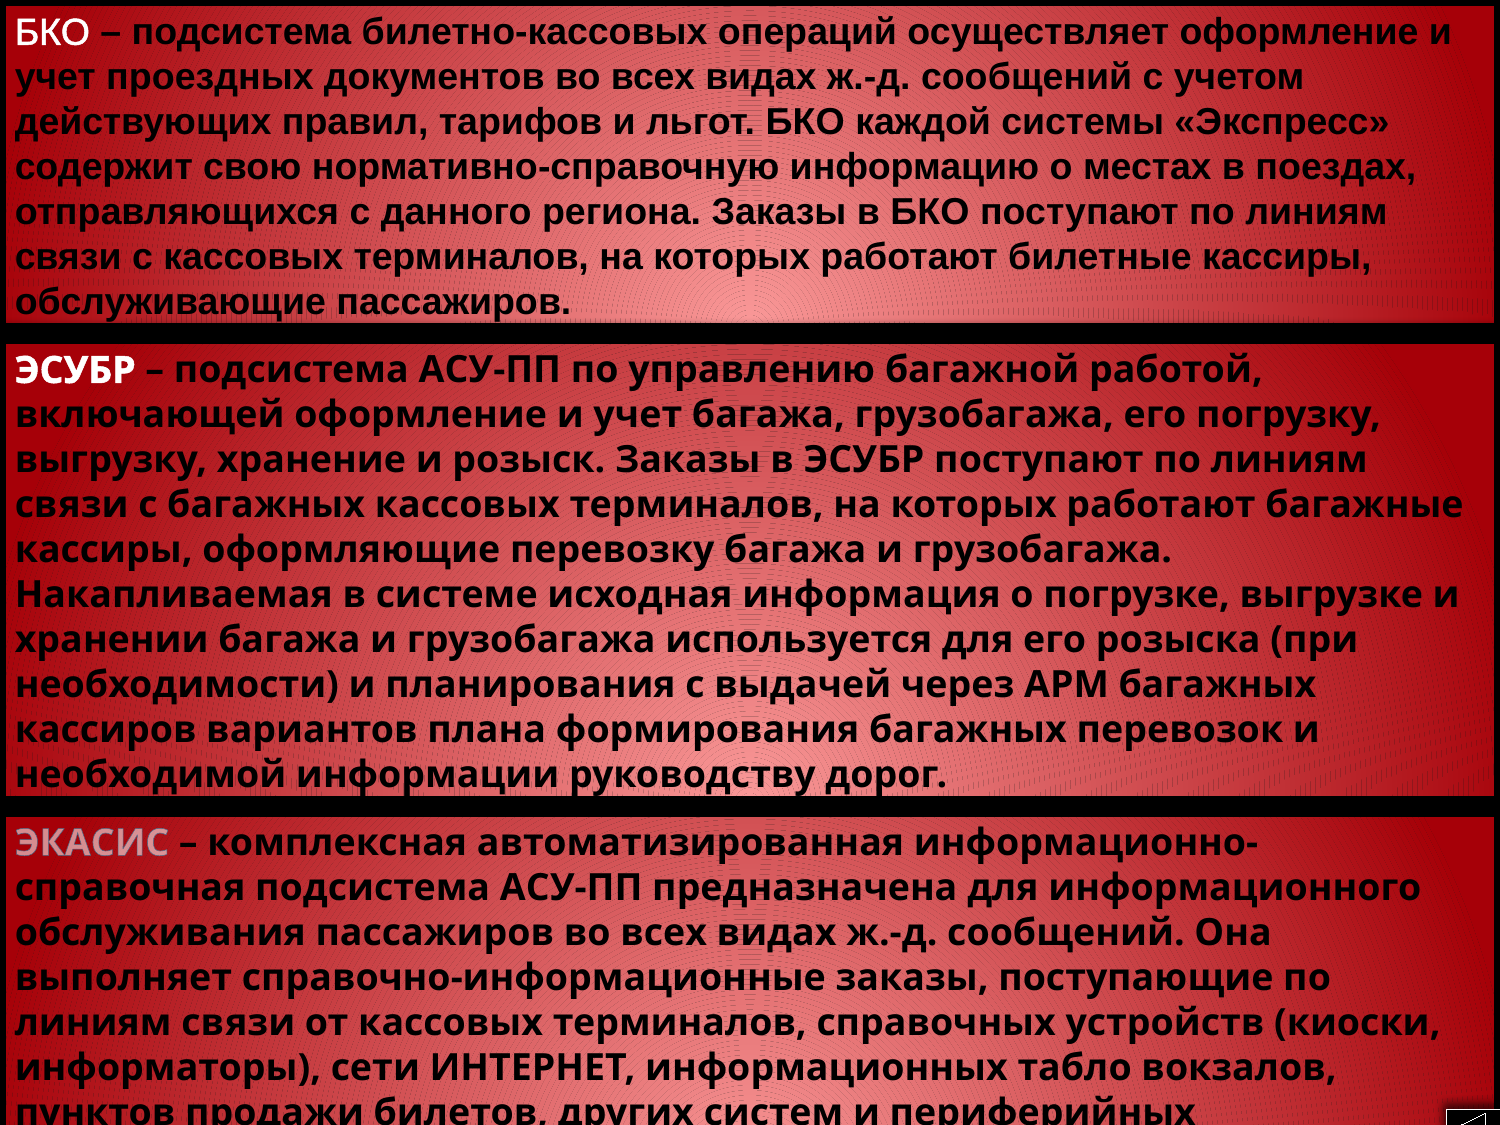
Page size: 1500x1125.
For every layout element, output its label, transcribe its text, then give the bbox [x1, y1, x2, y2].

text_box ЭКАСИС – комплексная автоматизированная информационно-справочная подсистема АСУ-ПП предназначена для информационного обслуживания пассажиров во всех видах ж.-д. сообщений. Она выполняет справочно-информационные заказы, поступающие по линиям связи от кассовых терминалов, справочных устройств (киоски, информаторы), сети ИНТЕРНЕТ, информационных табло вокзалов, пунктов продажи билетов, других систем и периферийных информационных устройств. [0, 810, 1500, 1125]
text_box ЭСУБР – подсистема АСУ-ПП по управлению багажной работой, включающей оформление и учет багажа, грузобагажа, его погрузку, выгрузку, хранение и розыск. Заказы в ЭСУБР поступают по линиям связи с багажных кассовых терминалов, на которых работают багажные кассиры, оформляющие перевозку багажа и грузобагажа. Накапливаемая в системе исходная информация о погрузке, выгрузке и хранении багажа и грузобагажа используется для его розыска (при необходимости) и планирования с выдачей через АРМ багажных кассиров вариантов плана формирования багажных перевозок и необходимой информации руководству дорог. [0, 337, 1500, 804]
text_box БКО – подсистема билетно-кассовых операций осуществляет оформление и учет проездных документов во всех видах ж.-д. сообщений с учетом действующих правил, тарифов и льгот. БКО каждой системы «Экспресс» содержит свою нормативно-справочную информацию о местах в поездах, отправляющихся с данного региона. Заказы в БКО поступают по линиям связи с кассовых терминалов, на которых работают билетные кассиры, обслуживающие пассажиров. [0, 0, 1500, 328]
text_box [1446, 1109, 1500, 1125]
